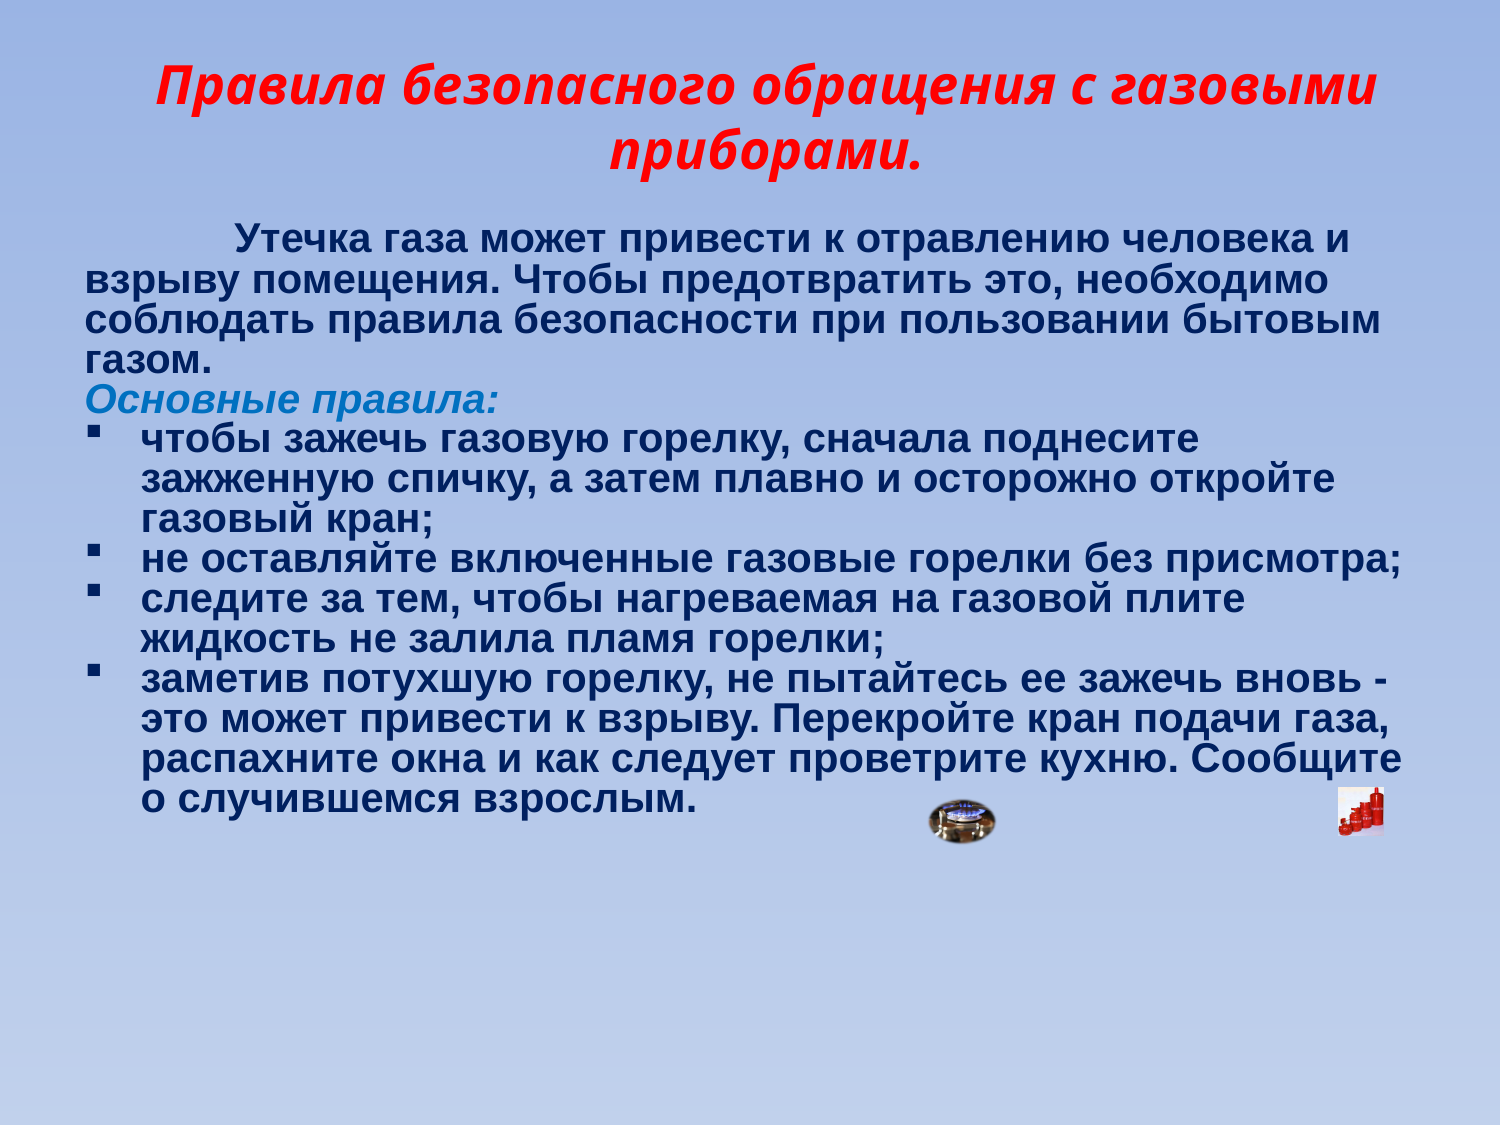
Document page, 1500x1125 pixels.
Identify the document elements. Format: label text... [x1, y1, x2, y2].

picture [926, 797, 998, 846]
text_box Утечка газа может привести к отравлению человека и взрыву помещения. Чтобы предотвратить это, необходимо соблюдать правила безопасности при пользовании бытовым газом. Основные правила: чтобы зажечь газовую горелку, сначала поднесите зажженную спичку, а затем плавно и осторожно откройте газовый кран; не оставляйте включенные газовые горелки без присмотра; следите за тем, чтобы нагреваемая на газовой плите жидкость не залила пламя горелки; заметив потухшую горелку, не пытайтесь ее зажечь вновь - это может привести к взрыву. Перекройте кран подачи газа, распахните окна и как следует проветрите кухню. Сообщите о случившемся взрослым. [69, 209, 1433, 829]
picture [1338, 787, 1384, 836]
text_box Правила безопасного обращения с газовыми приборами. [112, 42, 1424, 209]
